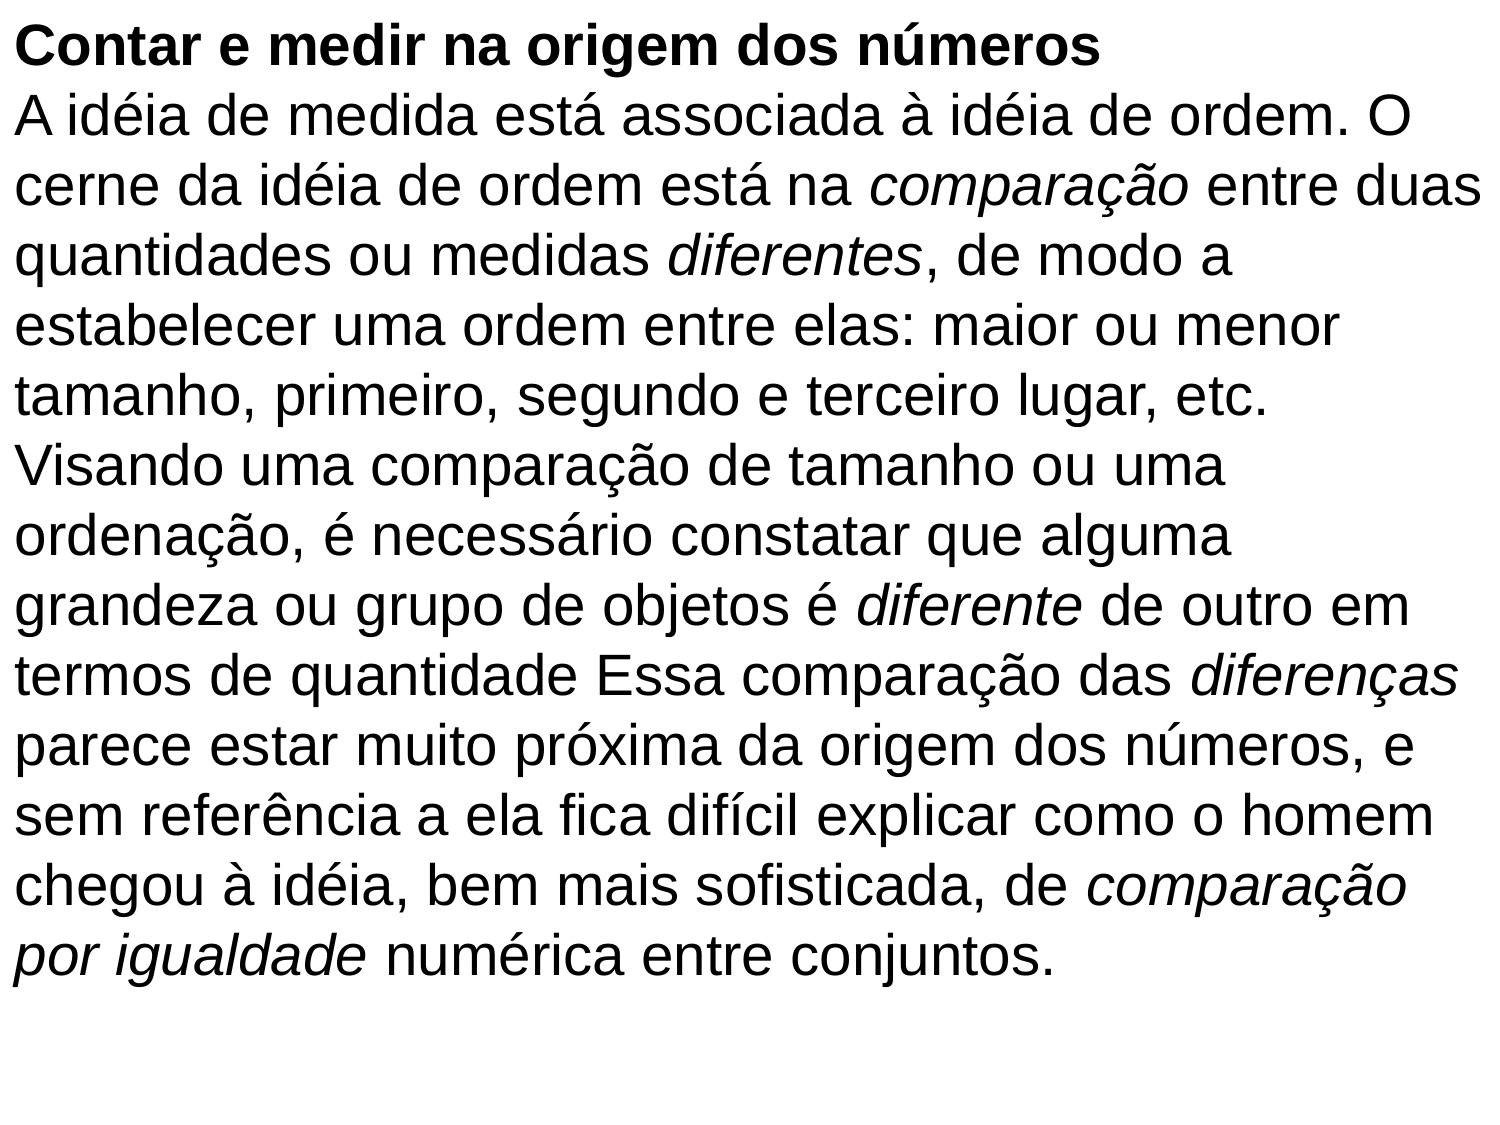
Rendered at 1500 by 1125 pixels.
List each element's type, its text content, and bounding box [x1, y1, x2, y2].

text_box Contar e medir na origem dos números A idéia de medida está associada à idéia de ordem. O cerne da idéia de ordem está na comparação entre duas quantidades ou medidas diferentes, de modo a estabelecer uma ordem entre elas: maior ou menor tamanho, primeiro, segundo e terceiro lugar, etc. Visando uma comparação de tamanho ou uma ordenação, é necessário constatar que alguma grandeza ou grupo de objetos é diferente de outro em termos de quantidade Essa comparação das diferenças parece estar muito próxima da origem dos números, e sem referência a ela fica difícil explicar como o homem chegou à idéia, bem mais sofisticada, de comparação por igualdade numérica entre conjuntos. [0, 0, 1500, 995]
